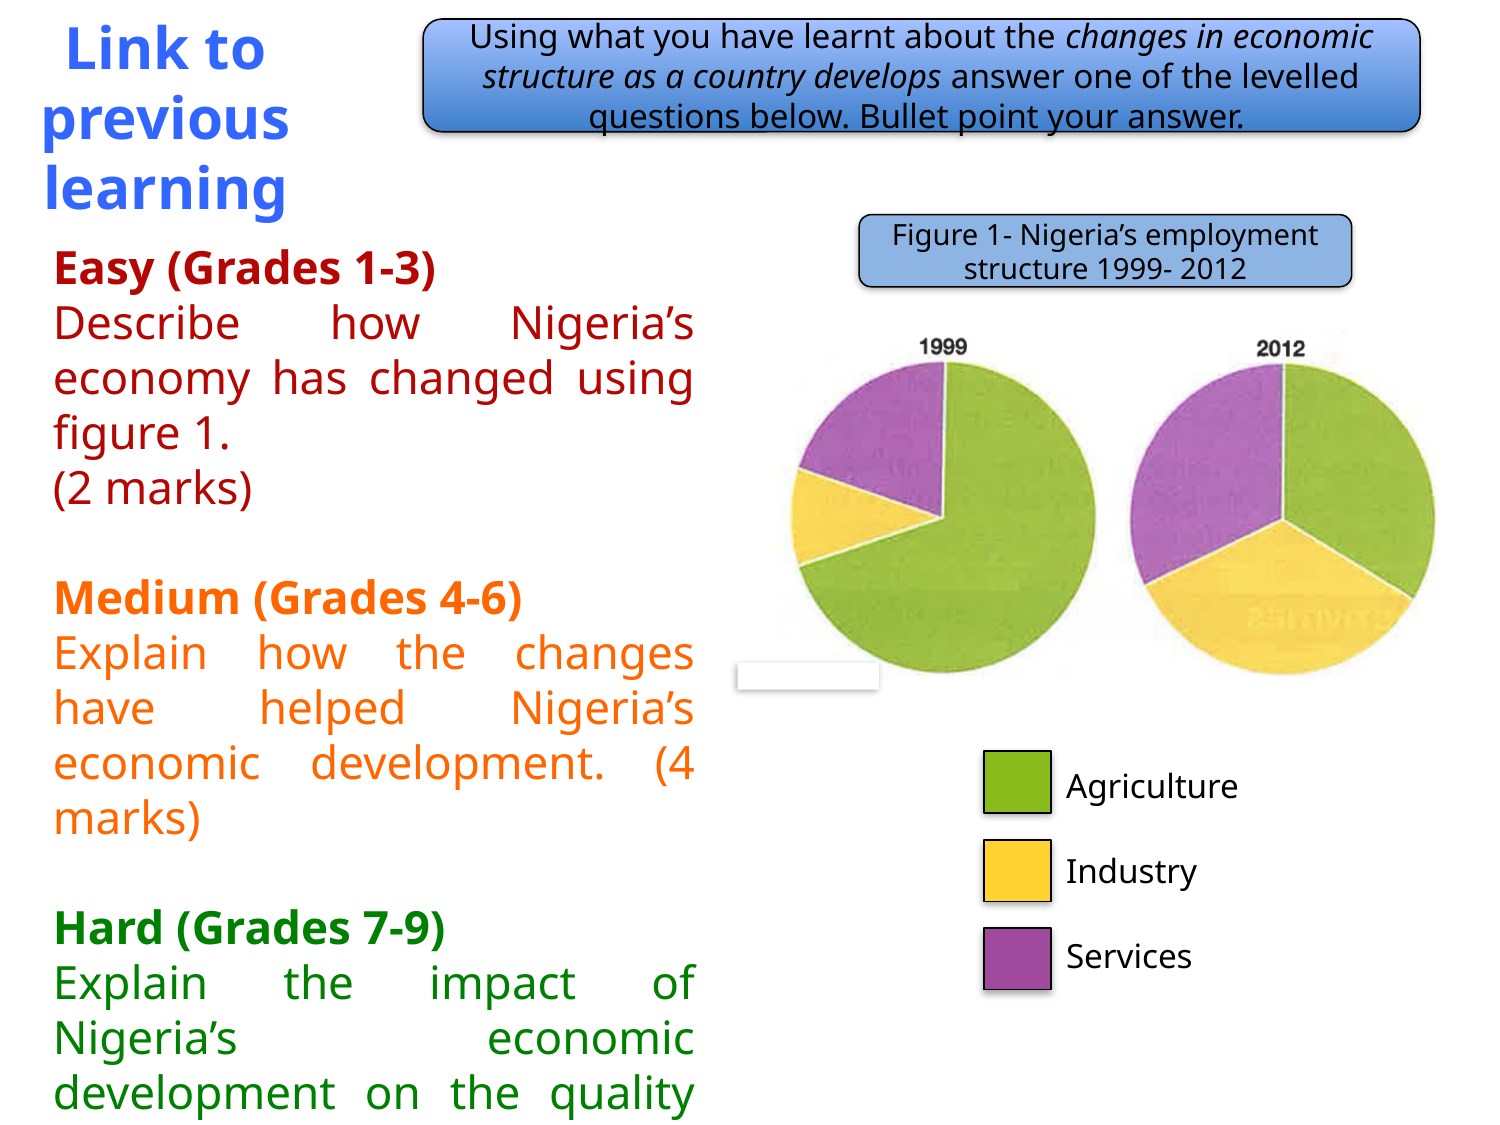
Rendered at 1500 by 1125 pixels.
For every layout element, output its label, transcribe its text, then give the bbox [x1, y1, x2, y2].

text_box Easy (Grades 1-3) Describe how Nigeria’s economy has changed using figure 1. (2 marks) Medium (Grades 4-6) Explain how the changes have helped Nigeria’s economic development. (4 marks) Hard (Grades 7-9) Explain the impact of Nigeria’s economic development on the quality of life of the people. (6 marks) [38, 231, 710, 1125]
text_box Link to previous learning [0, 3, 392, 229]
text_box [737, 330, 1465, 690]
text_box Using what you have learnt about the changes in economic structure as a country develops answer one of the levelled questions below. Bullet point your answer. [422, 18, 1421, 133]
text_box Figure 1- Nigeria’s employment structure 1999- 2012 [858, 213, 1353, 288]
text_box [983, 750, 1270, 990]
